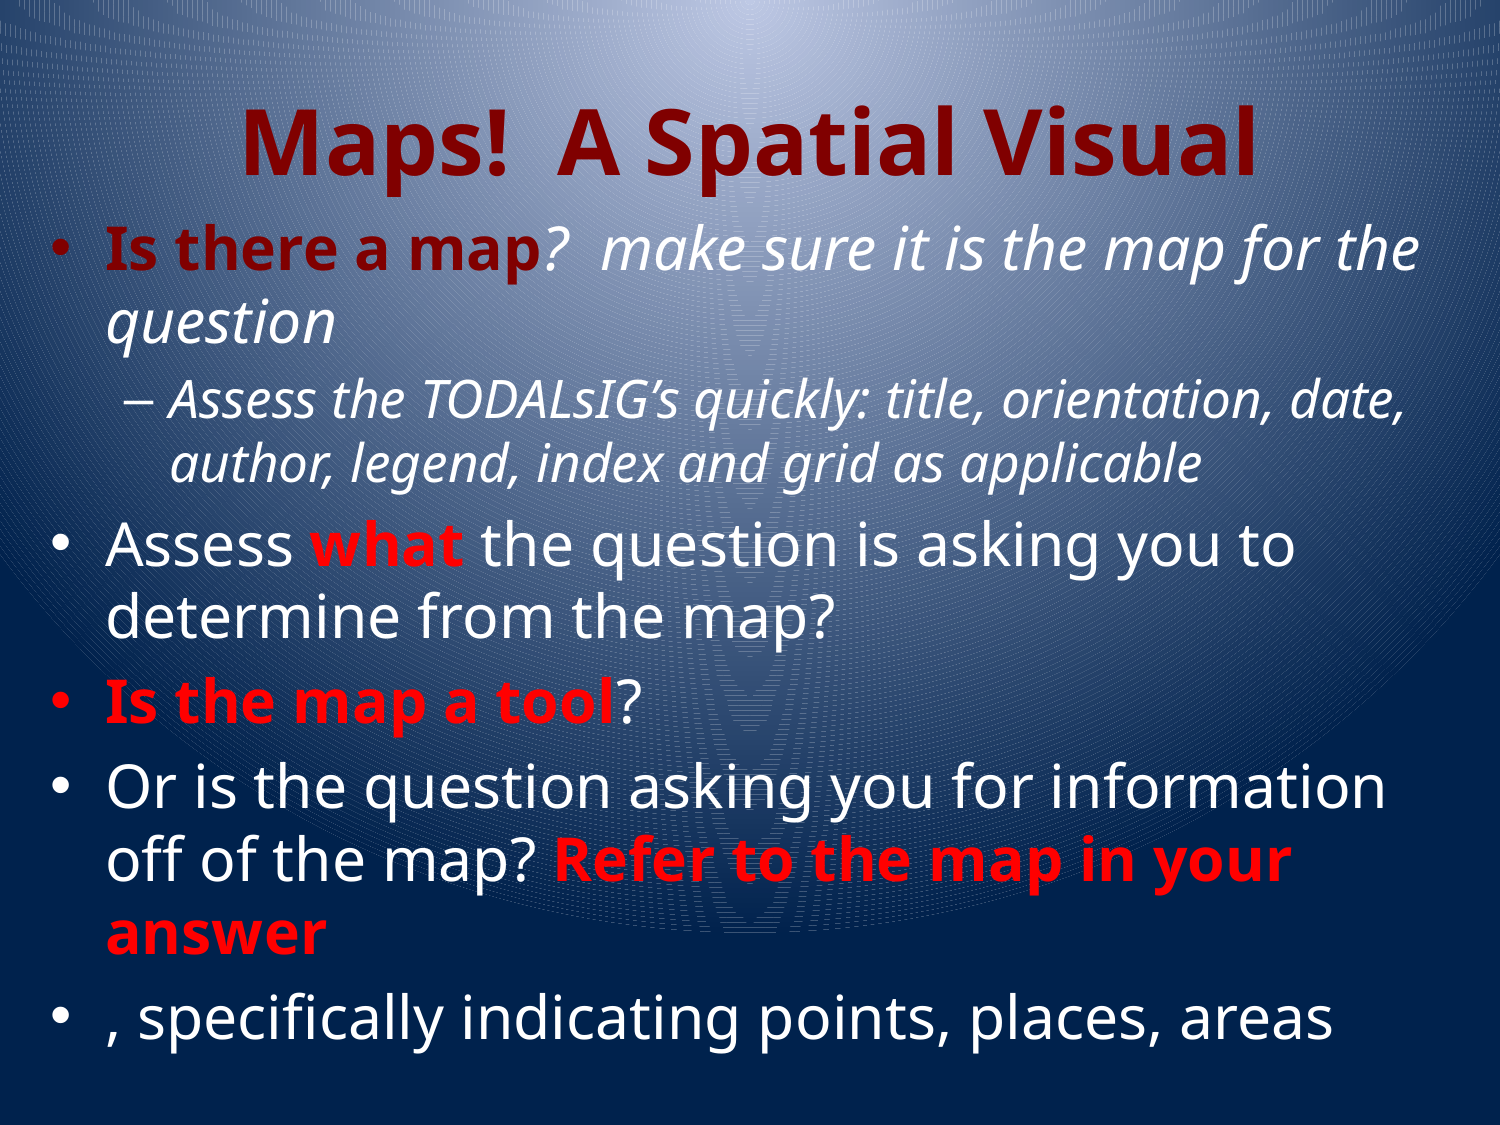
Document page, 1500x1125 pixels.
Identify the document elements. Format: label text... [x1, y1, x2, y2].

list Is there a map? make sure it is the map for the question Assess the TODALsIG’s quickly: title, orientation, date, author, legend, index and grid as applicable Assess what the question is asking you to determine from the map? Is the map a tool? Or is the question asking you for information off of the map? Refer to the map in your answer , specifically indicating points, places, areas [34, 202, 1460, 1066]
title Maps! A Spatial Visual [75, 45, 1425, 202]
